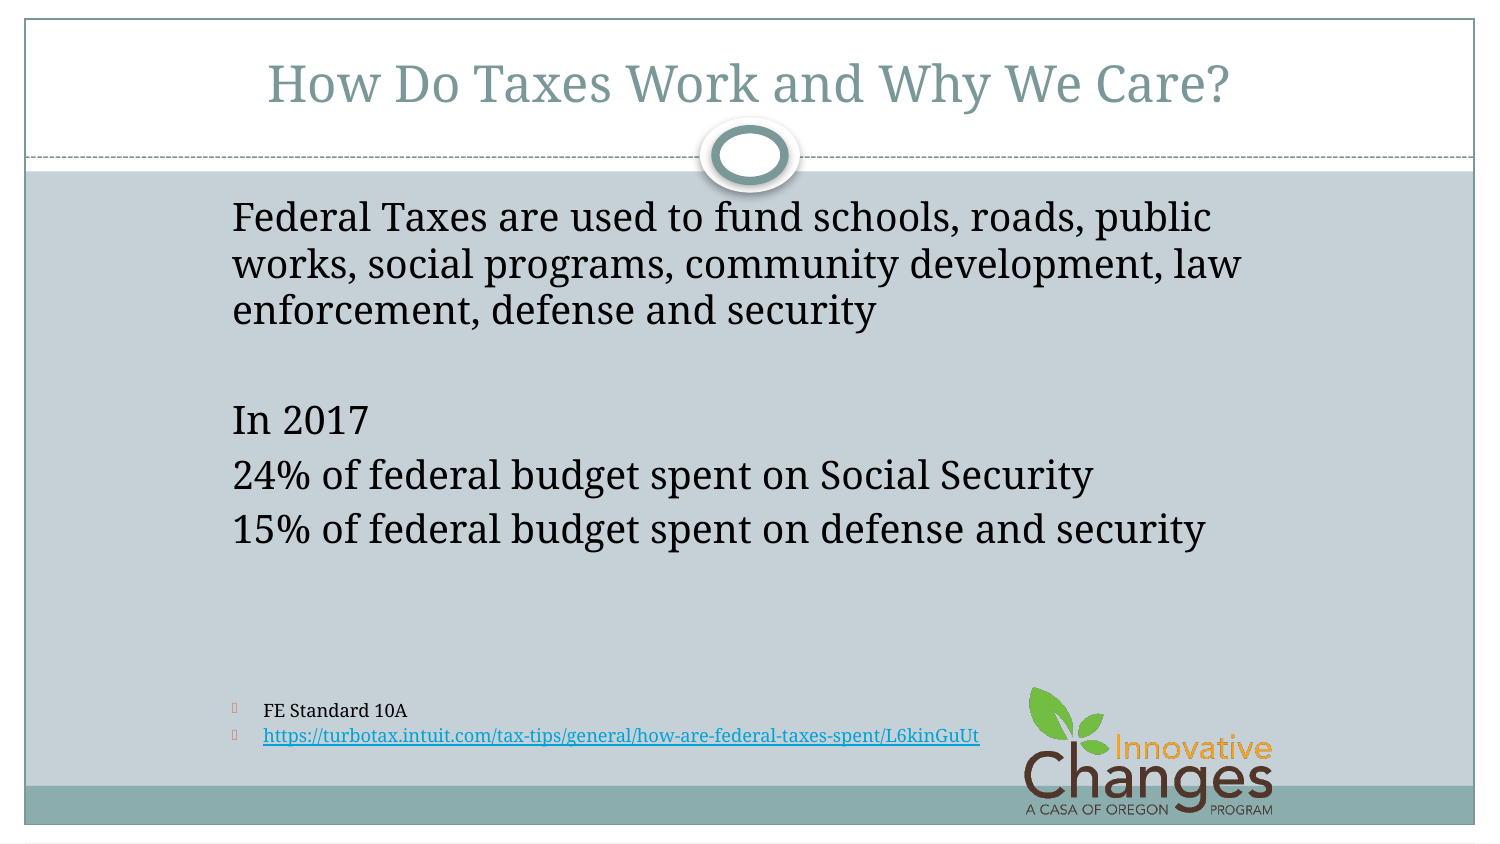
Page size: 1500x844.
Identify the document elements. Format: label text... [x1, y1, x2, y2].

list Federal Taxes are used to fund schools, roads, public works, social programs, community development, law enforcement, defense and security In 2017 24% of federal budget spent on Social Security 15% of federal budget spent on defense and security FE Standard 10A https://turbotax.intuit.com/tax-tips/general/how-are-federal-taxes-spent/L6kinGuUt [215, 183, 1279, 788]
title How Do Taxes Work and Why We Care? [49, 28, 1450, 122]
picture [1019, 671, 1278, 844]
